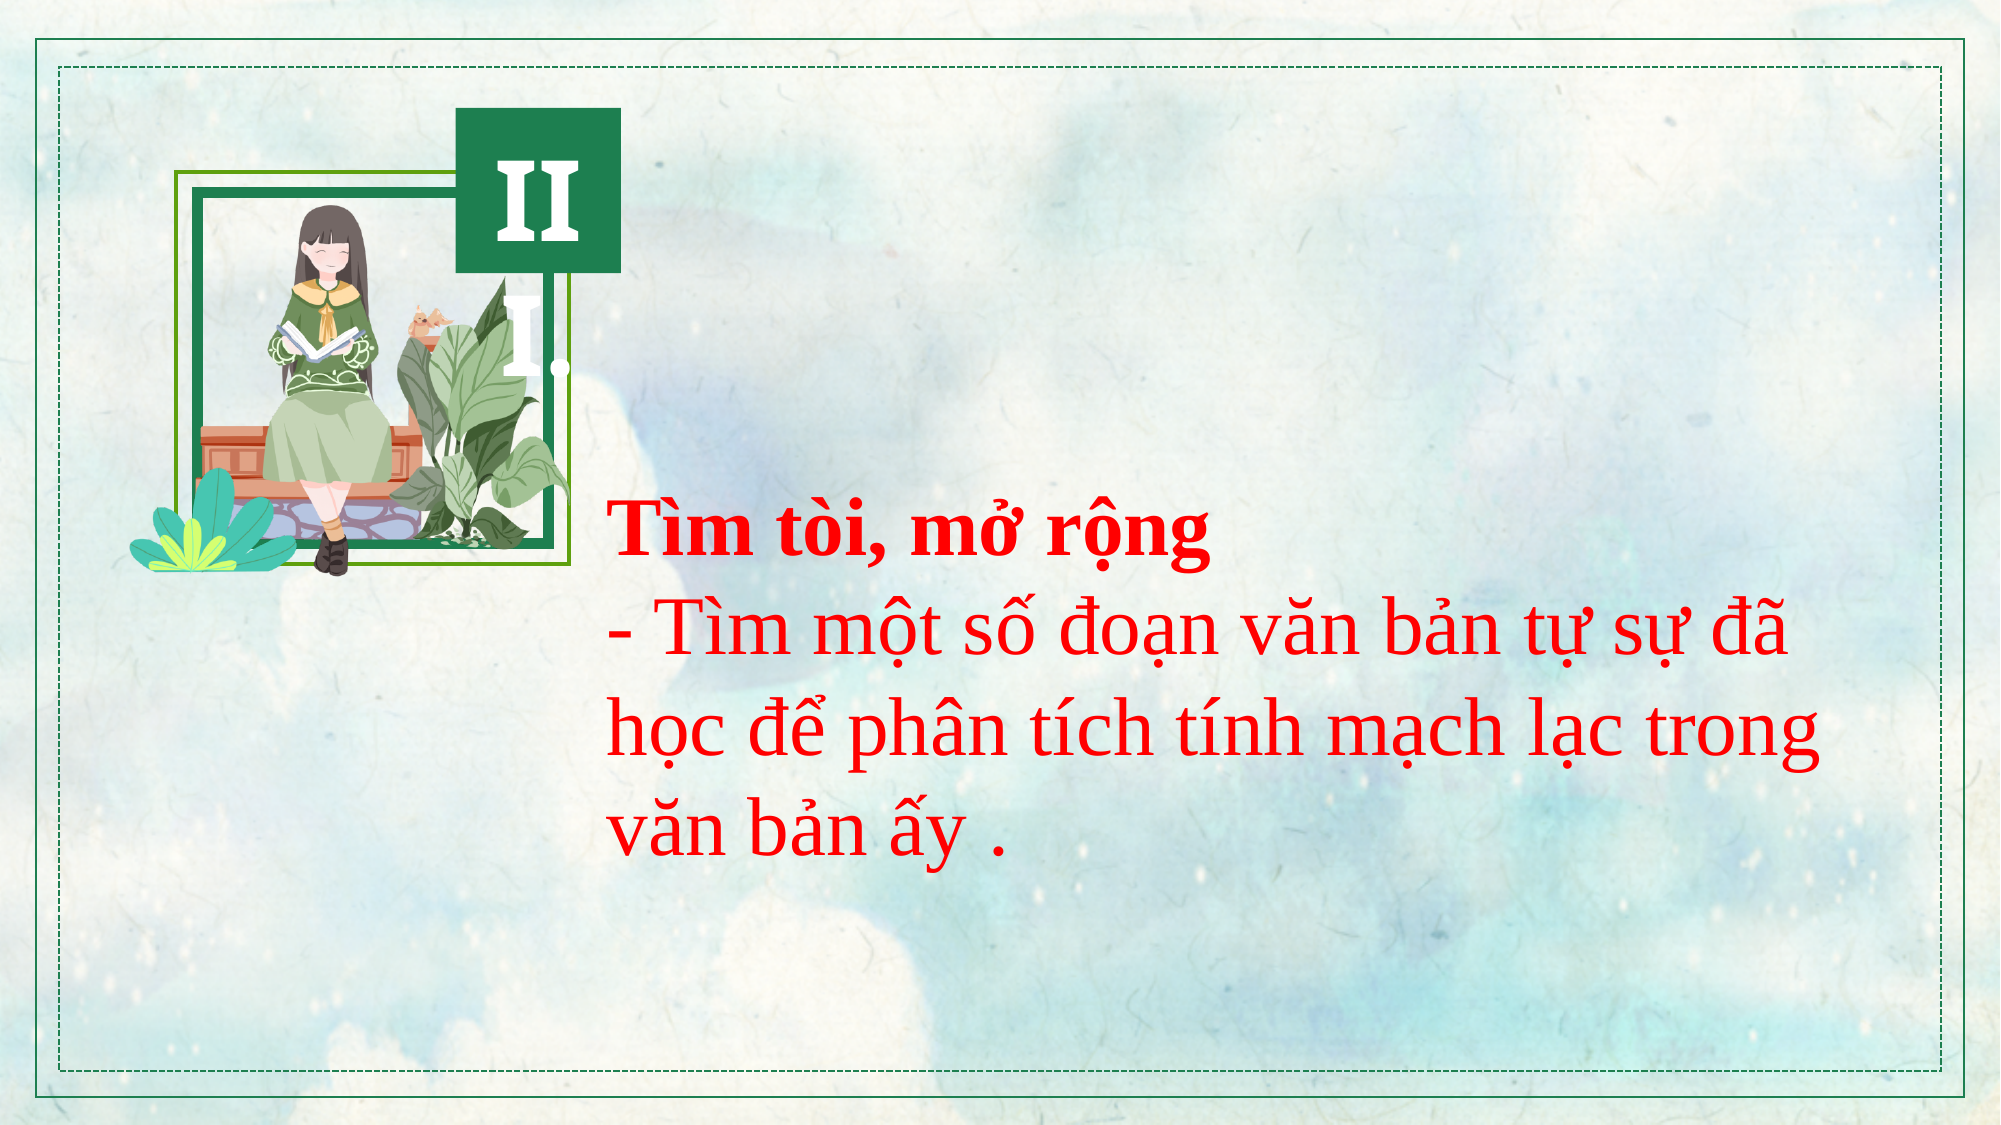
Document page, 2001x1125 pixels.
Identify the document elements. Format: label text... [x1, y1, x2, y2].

text_box Tìm tòi, mở rộng - Tìm một số đoạn văn bản tự sự đã học để phân tích tính mạch lạc trong văn bản ấy . [591, 464, 1841, 880]
picture [0, 0, 2000, 1125]
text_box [112, 107, 621, 588]
